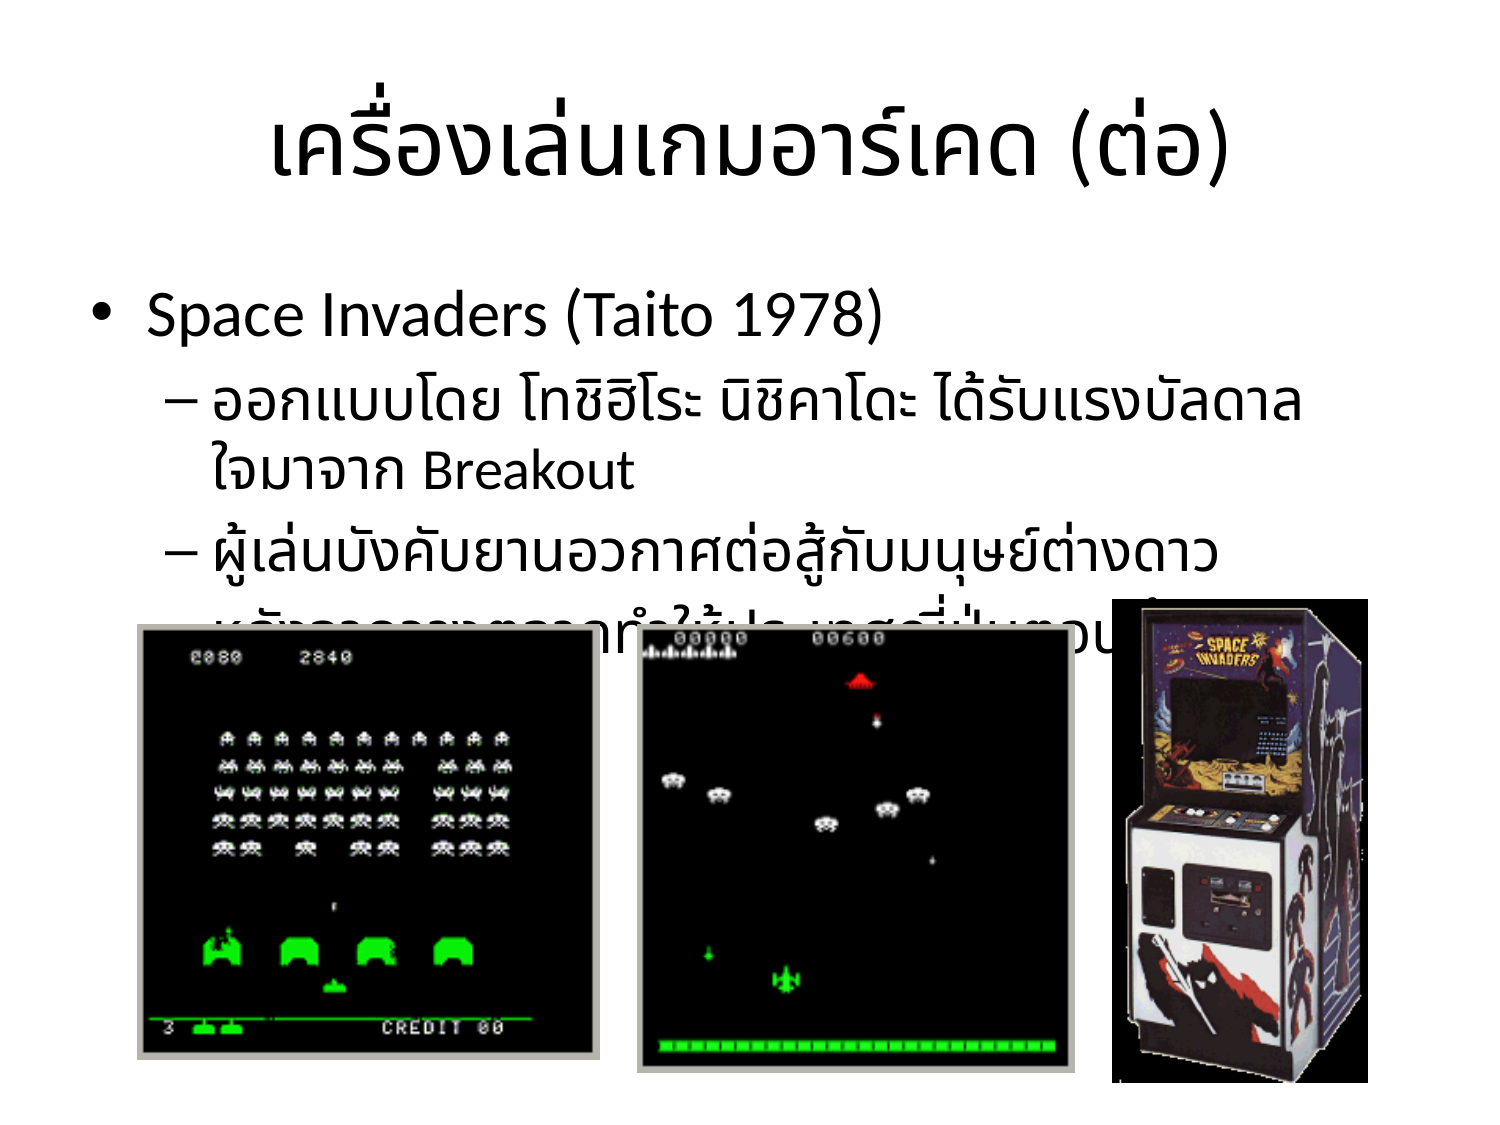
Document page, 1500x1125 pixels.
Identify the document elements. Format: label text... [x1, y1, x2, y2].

title เครื่องเล่นเกมอาร์เคด (ต่อ) [75, 45, 1425, 233]
picture [637, 624, 1076, 1074]
list Space Invaders (Taito 1978) ออกแบบโดย โทชิฮิโระ นิชิคาโดะ ได้รับแรงบัลดาลใจมาจาก Breakout ผู้เล่นบังคับยานอวกาศต่อสู้กับมนุษย์ต่างดาว หลังจากวางตลาดทำให้ประเทศญี่ปุ่นตอนนั้นเหรียญขาดแคลน [75, 262, 1425, 1005]
picture [137, 624, 601, 1061]
picture [1112, 599, 1368, 1083]
